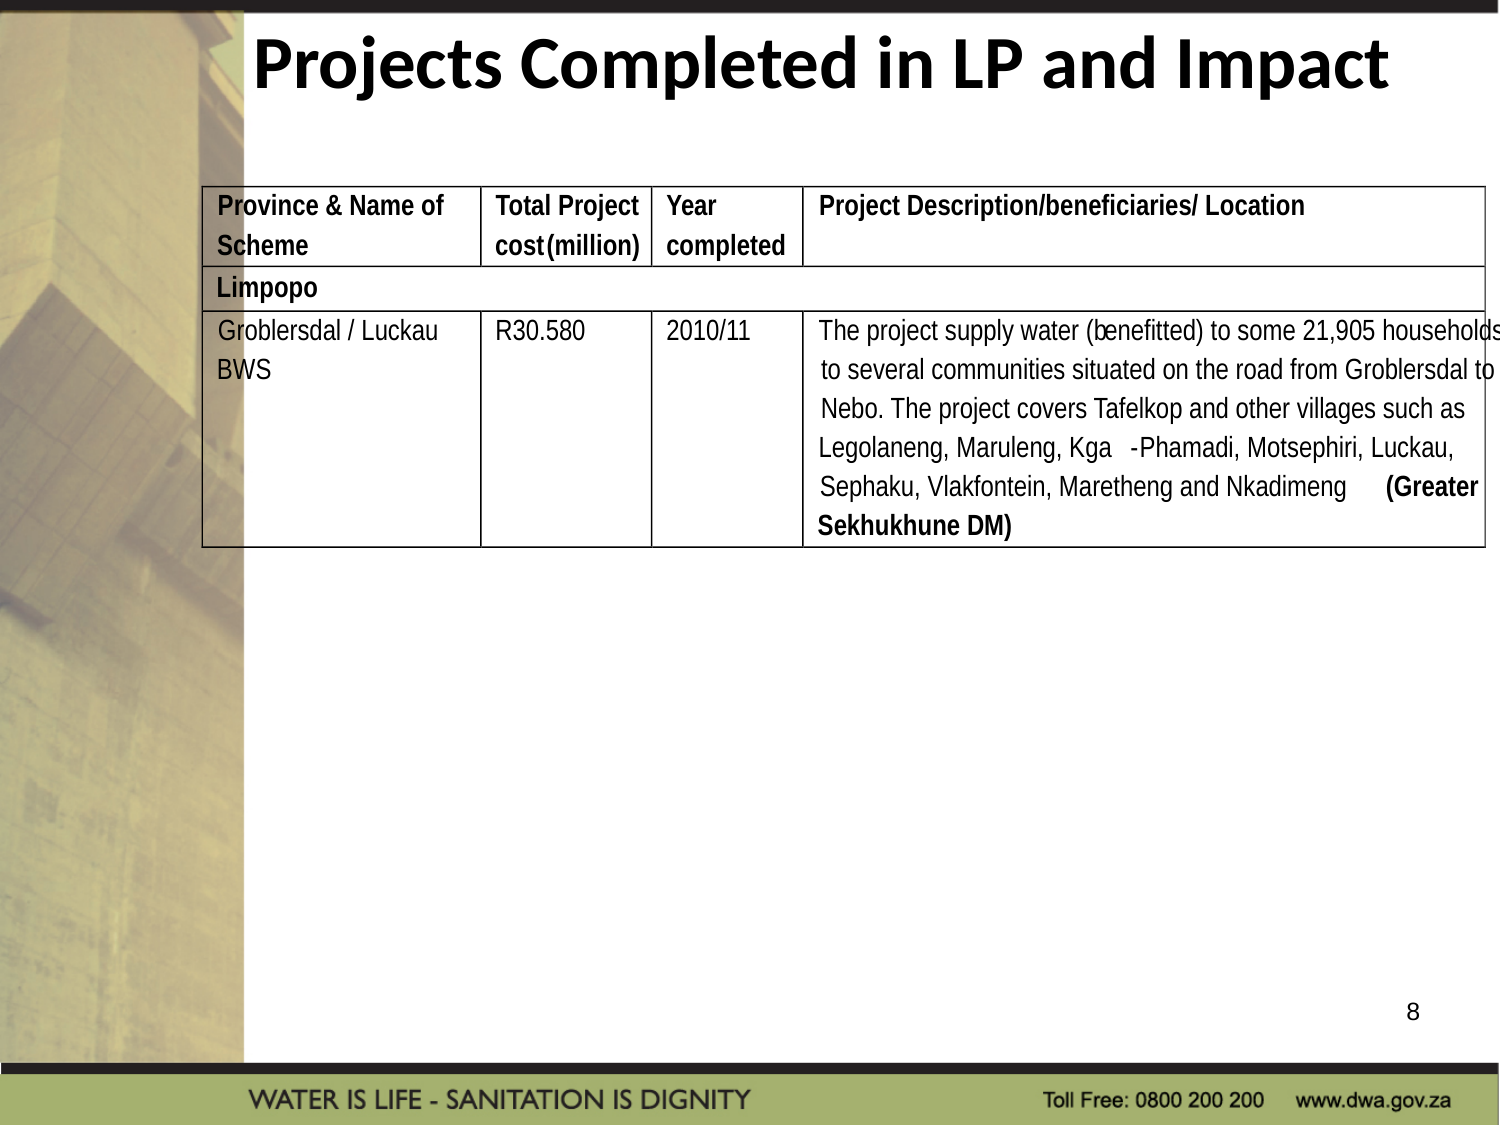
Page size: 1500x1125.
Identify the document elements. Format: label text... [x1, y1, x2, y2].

slide_number 8 [1085, 988, 1436, 1049]
title Projects Completed in LP and Impact [220, 5, 1425, 93]
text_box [104, 185, 1500, 715]
picture [0, 0, 1500, 1125]
